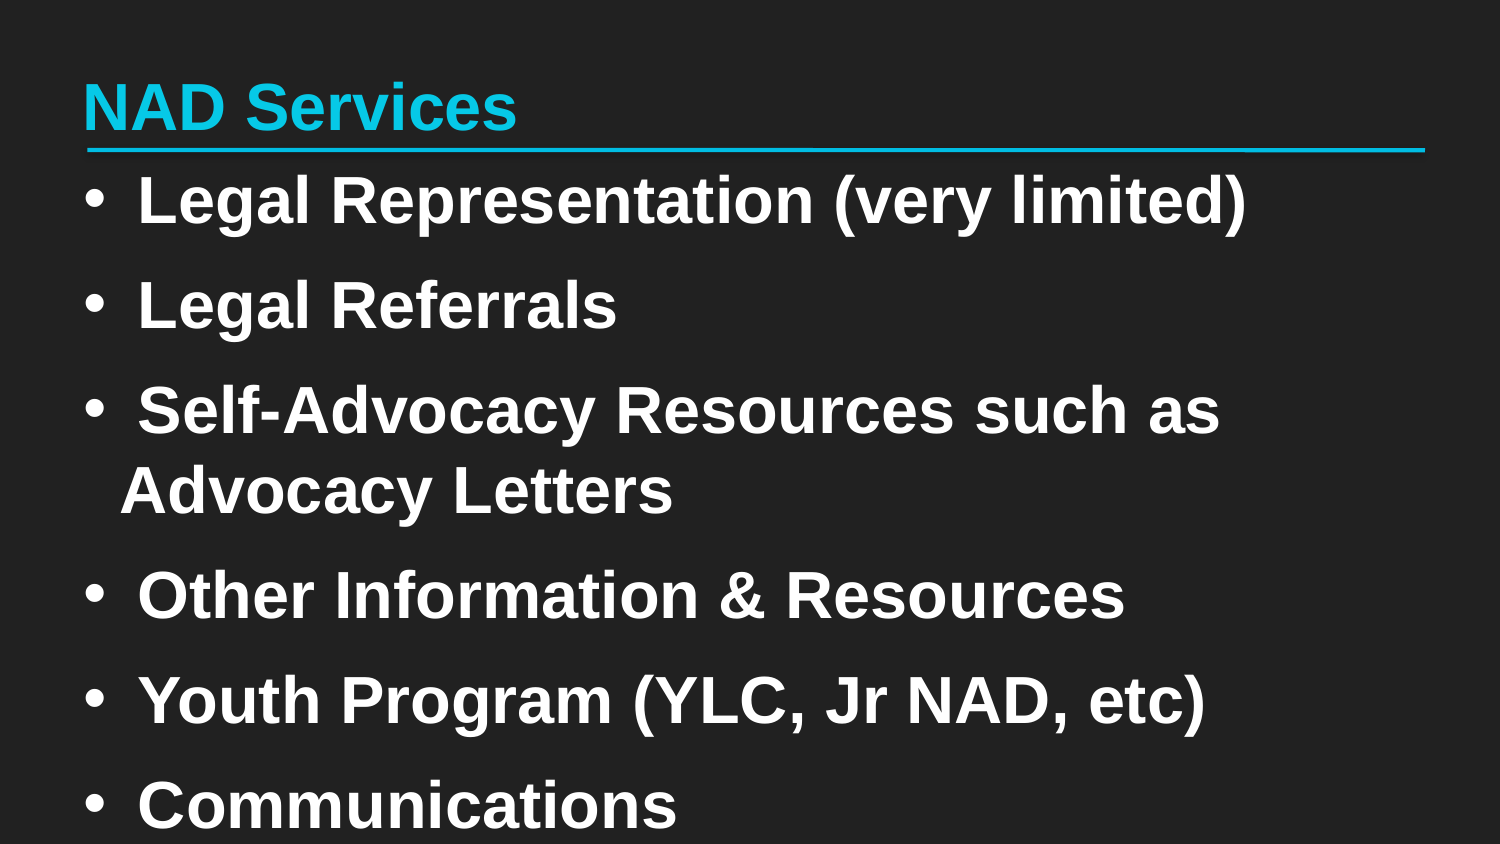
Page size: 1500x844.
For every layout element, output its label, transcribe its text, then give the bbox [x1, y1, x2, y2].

title NAD Services [48, 33, 1399, 175]
text_box [730, 396, 769, 447]
text_box Legal Representation (very limited) Legal Referrals Self-Advocacy Resources such as Advocacy Letters Other Information & Resources Youth Program (YLC, Jr NAD, etc) Communications [68, 142, 1500, 844]
